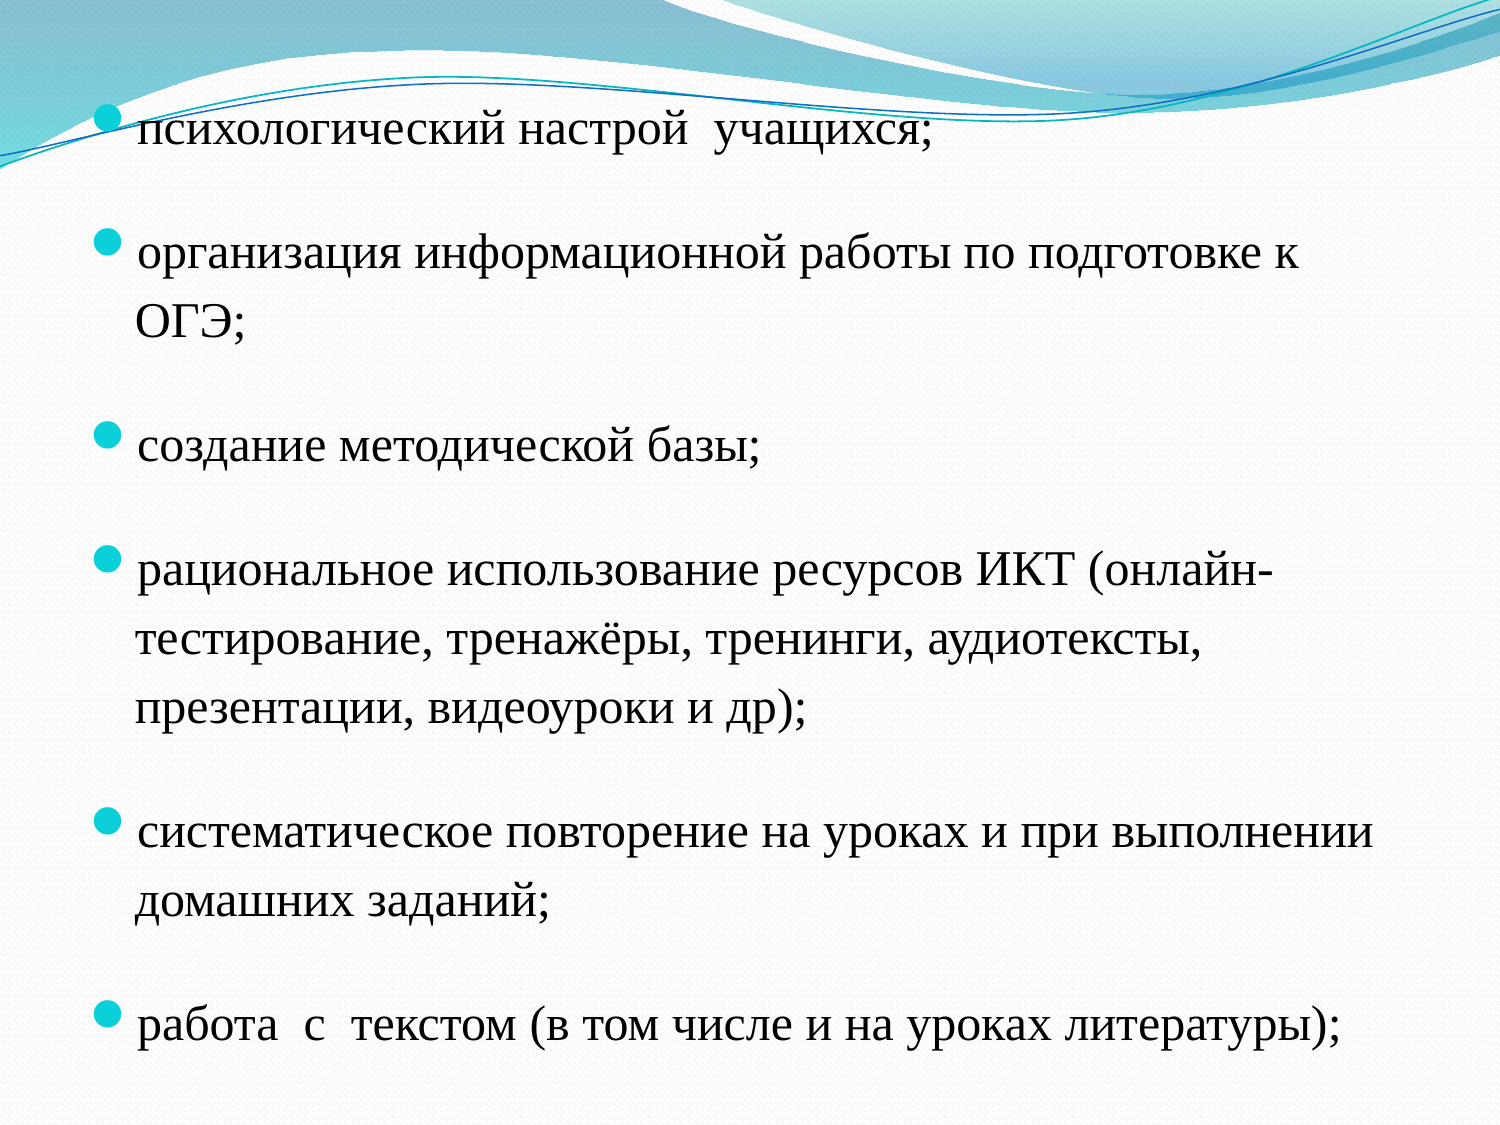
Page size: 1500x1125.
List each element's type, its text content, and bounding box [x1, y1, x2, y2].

list психологический настрой учащихся; организация информационной работы по подготовке к ОГЭ; создание методической базы; рациональное использование ресурсов ИКТ (онлайн-тестирование, тренажёры, тренинги, аудиотексты, презентации, видеоуроки и др); систематическое повторение на уроках и при выполнении домашних заданий; работа с текстом (в том числе и на уроках литературы); [75, 78, 1425, 1038]
